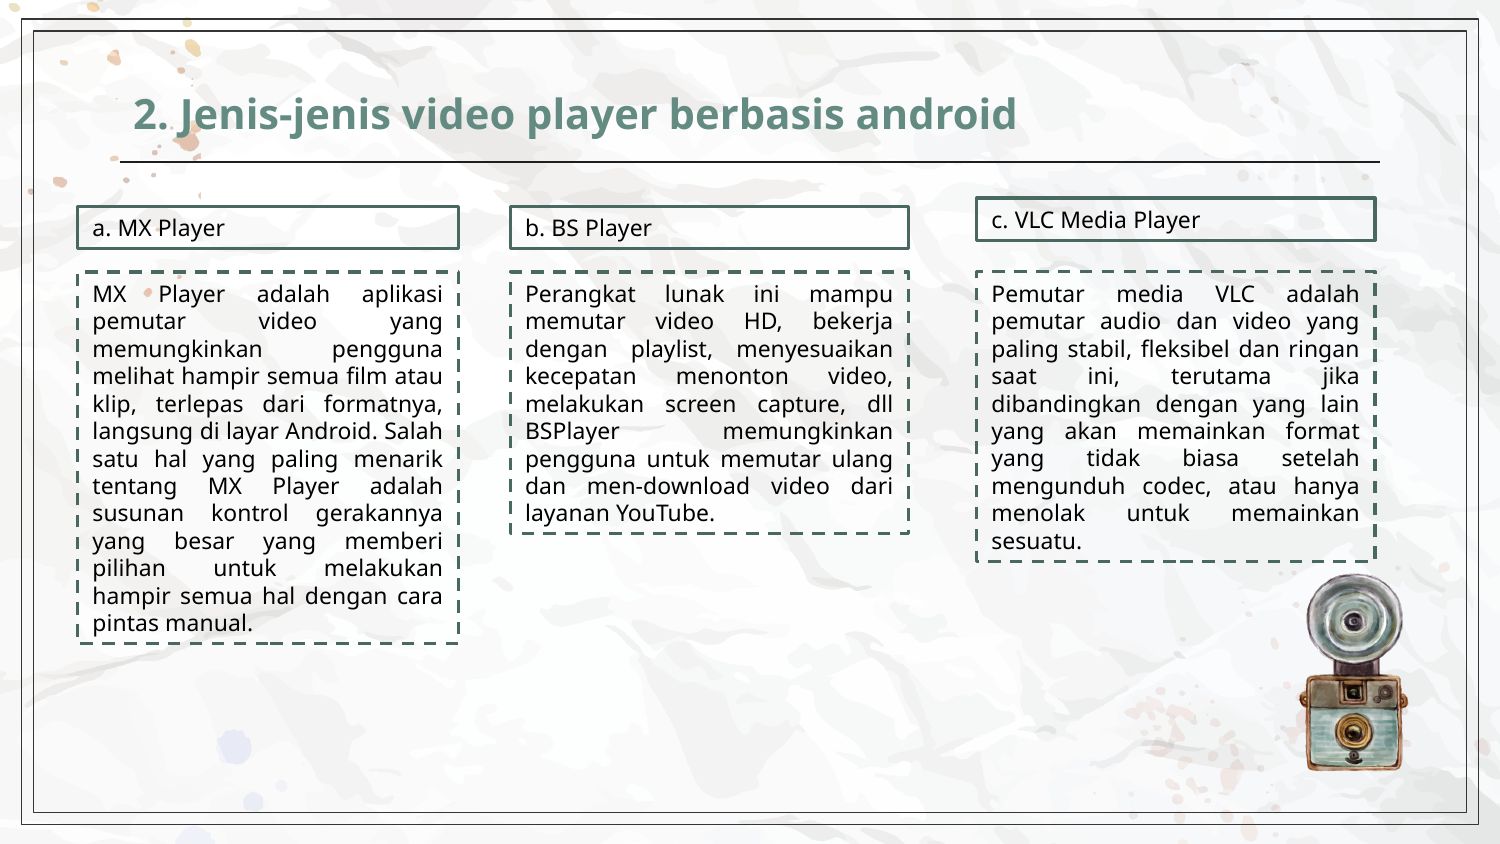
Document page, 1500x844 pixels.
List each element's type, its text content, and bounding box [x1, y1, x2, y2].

text_box MX Player adalah aplikasi pemutar video yang memungkinkan pengguna melihat hampir semua film atau klip, terlepas dari formatnya, langsung di layar Android. Salah satu hal yang paling menarik tentang MX Player adalah susunan kontrol gerakannya yang besar yang memberi pilihan untuk melakukan hampir semua hal dengan cara pintas manual. [77, 271, 459, 644]
text_box a. MX Player [77, 206, 459, 249]
text_box b. BS Player [510, 206, 909, 249]
text_box Perangkat lunak ini mampu memutar video HD, bekerja dengan playlist, menyesuaikan kecepatan menonton video, melakukan screen capture, dll BSPlayer memungkinkan pengguna untuk memutar ulang dan men-download video dari layanan YouTube. [510, 271, 909, 534]
picture [0, 0, 1500, 844]
text_box c. VLC Media Player [976, 198, 1375, 241]
text_box Pemutar media VLC adalah pemutar audio dan video yang paling stabil, fleksibel dan ringan saat ini, terutama jika dibandingkan dengan yang lain yang akan memainkan format yang tidak biasa setelah mengunduh codec, atau hanya menolak untuk memainkan sesuatu. [976, 271, 1375, 562]
title 2. Jenis-jenis video player berbasis android [118, 72, 1382, 164]
